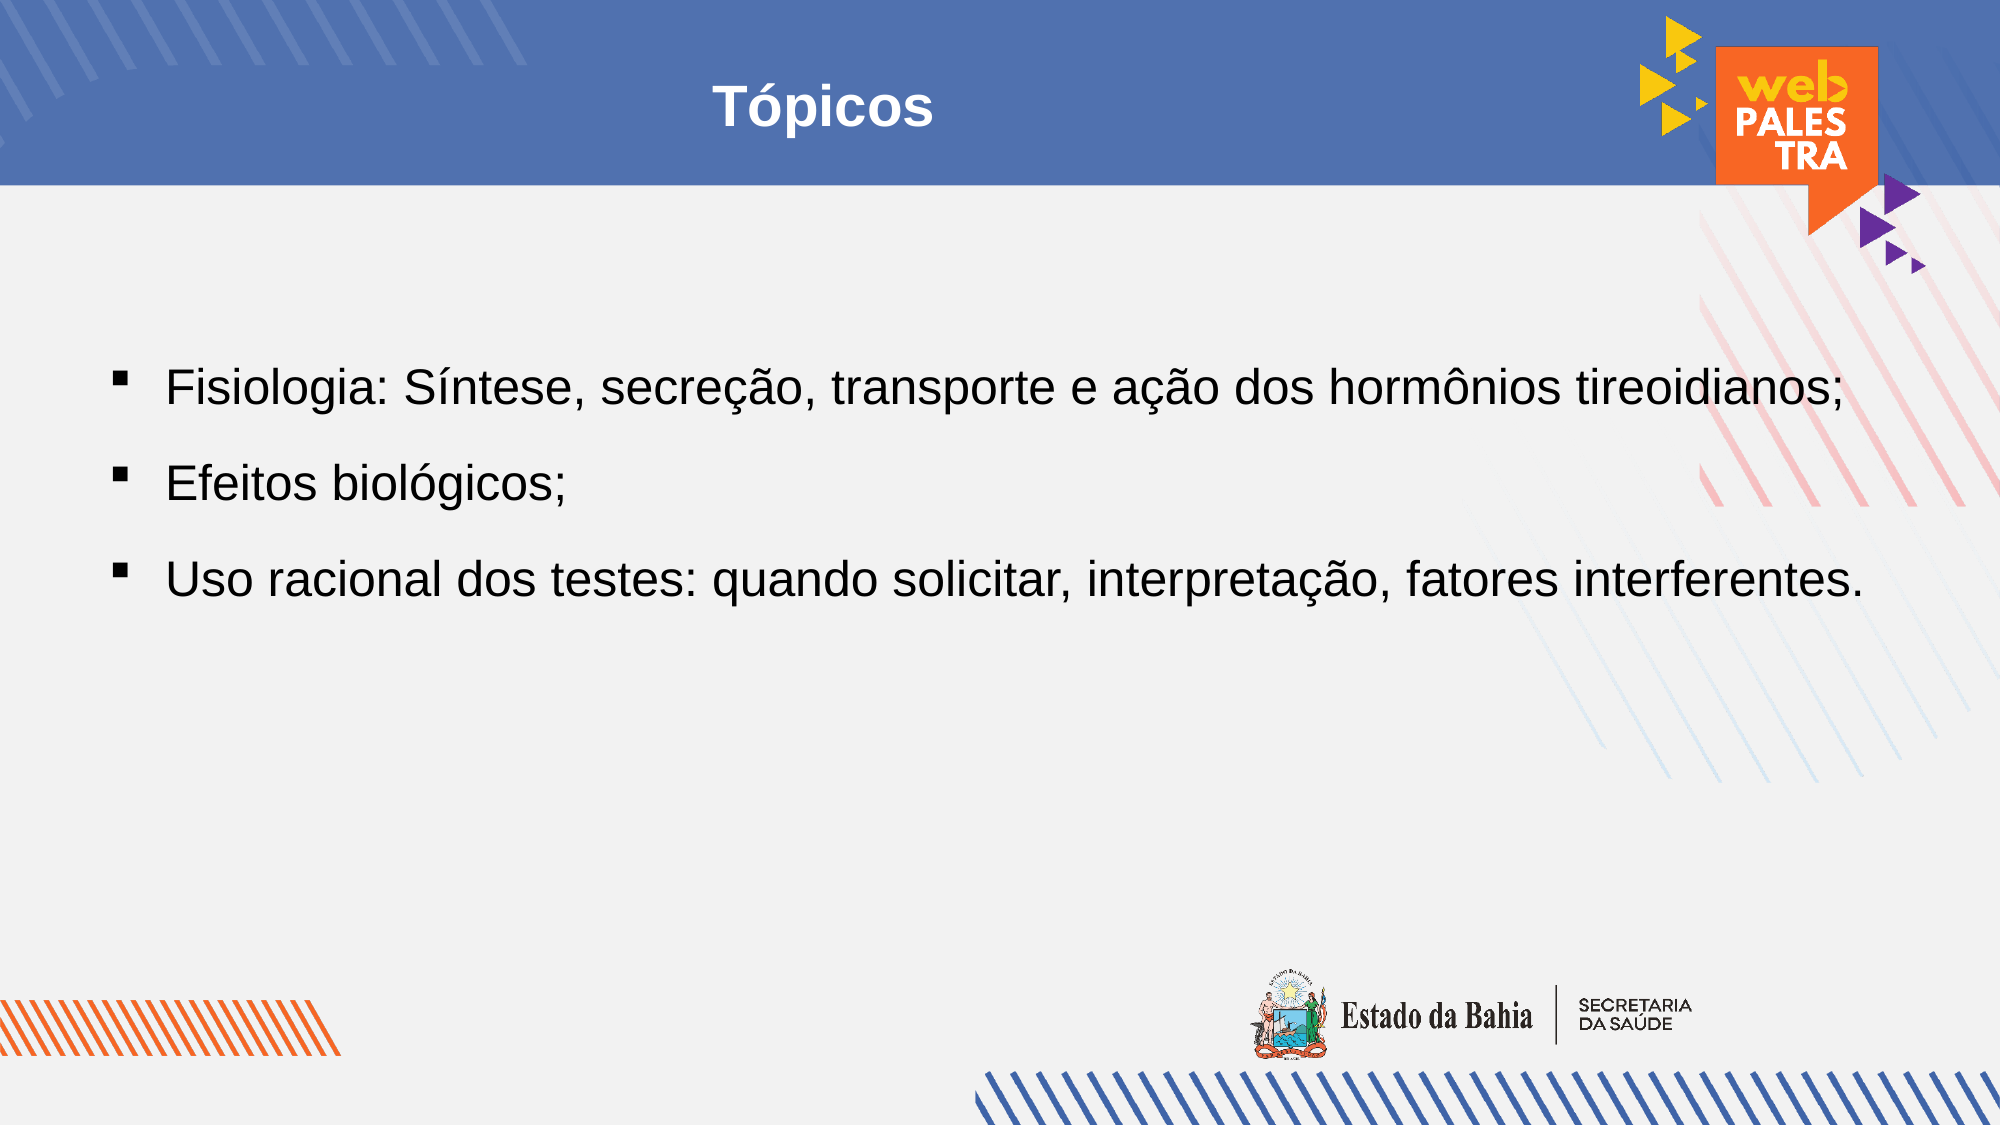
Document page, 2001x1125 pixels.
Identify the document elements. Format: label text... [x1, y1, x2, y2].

picture [0, 1000, 93, 1056]
picture [1358, 16, 2000, 783]
list Fisiologia: Síntese, secreção, transporte e ação dos hormônios tireoidianos; Efeitos biológicos; Uso racional dos testes: quando solicitar, interpretação, fatores interferentes. [93, 332, 1894, 1056]
title Tópicos [93, 22, 1555, 174]
picture [1250, 1056, 1692, 1060]
